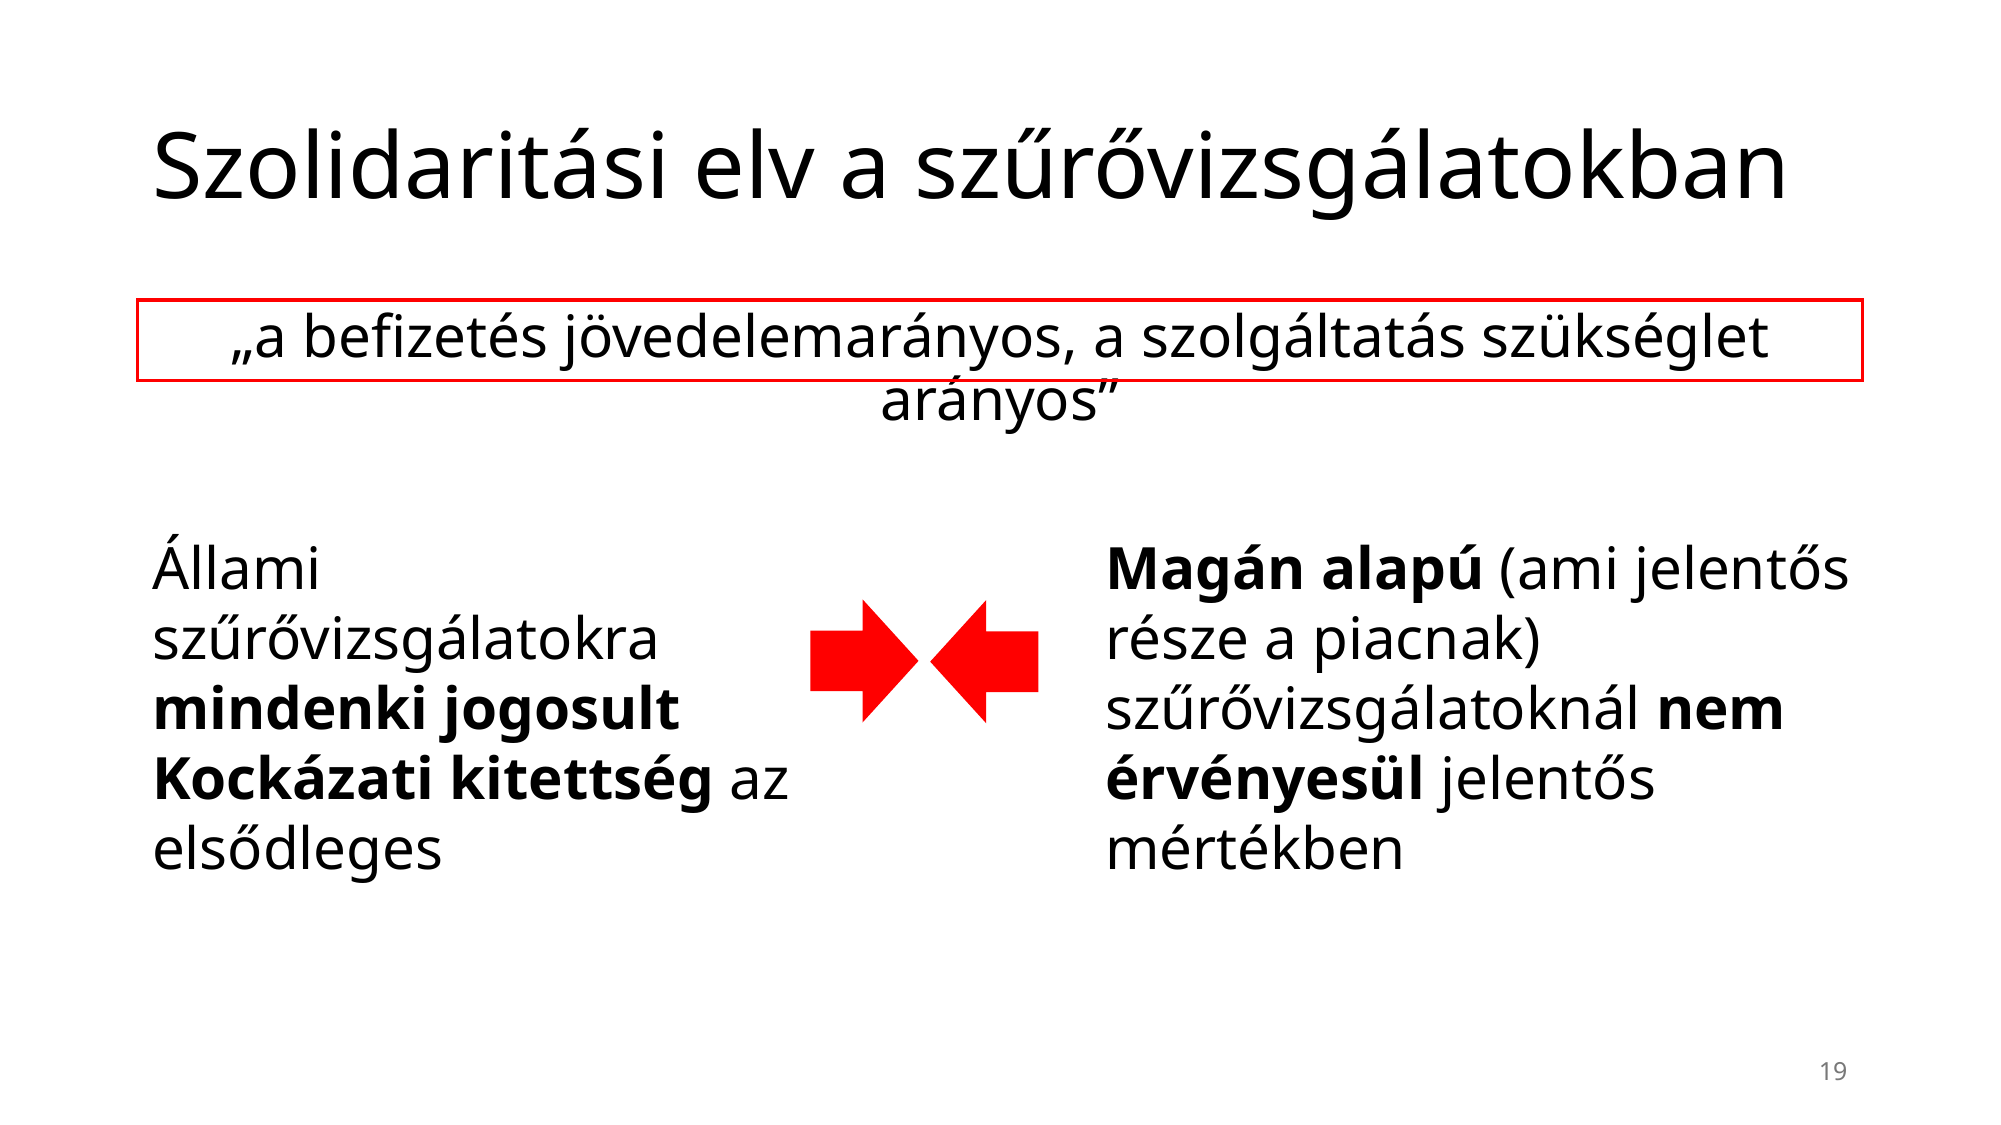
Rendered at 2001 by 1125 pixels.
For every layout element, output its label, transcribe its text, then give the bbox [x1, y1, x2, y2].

text_box [136, 298, 1864, 382]
slide_number 19 [1412, 1042, 1863, 1103]
list „a befizetés jövedelemarányos, a szolgáltatás szükséglet arányos” [137, 382, 1863, 523]
title Szolidaritási elv a szűrővizsgálatokban [137, 59, 1863, 278]
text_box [136, 523, 1935, 823]
